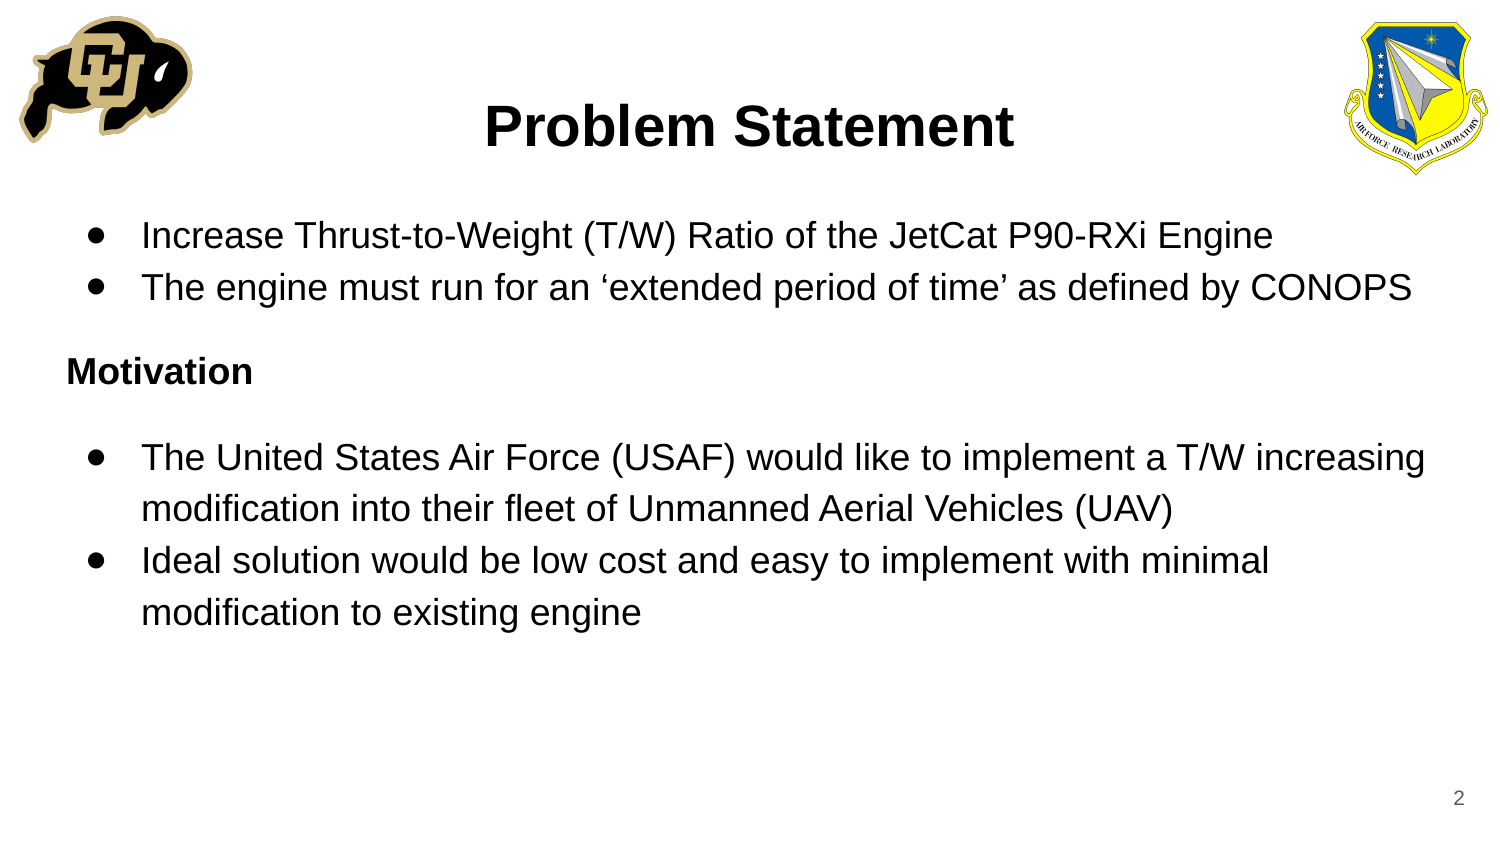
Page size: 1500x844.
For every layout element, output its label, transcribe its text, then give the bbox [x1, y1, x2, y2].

list Increase Thrust-to-Weight (T/W) Ratio of the JetCat P90-RXi Engine The engine must run for an ‘extended period of time’ as defined by CONOPS Motivation The United States Air Force (USAF) would like to implement a T/W increasing modification into their fleet of Unmanned Aerial Vehicles (UAV) Ideal solution would be low cost and easy to implement with minimal modification to existing engine [51, 189, 1449, 708]
title Problem Statement [51, 72, 1327, 167]
picture [1332, 14, 1500, 183]
slide_number ‹#› [1389, 764, 1480, 830]
picture [17, 14, 193, 145]
